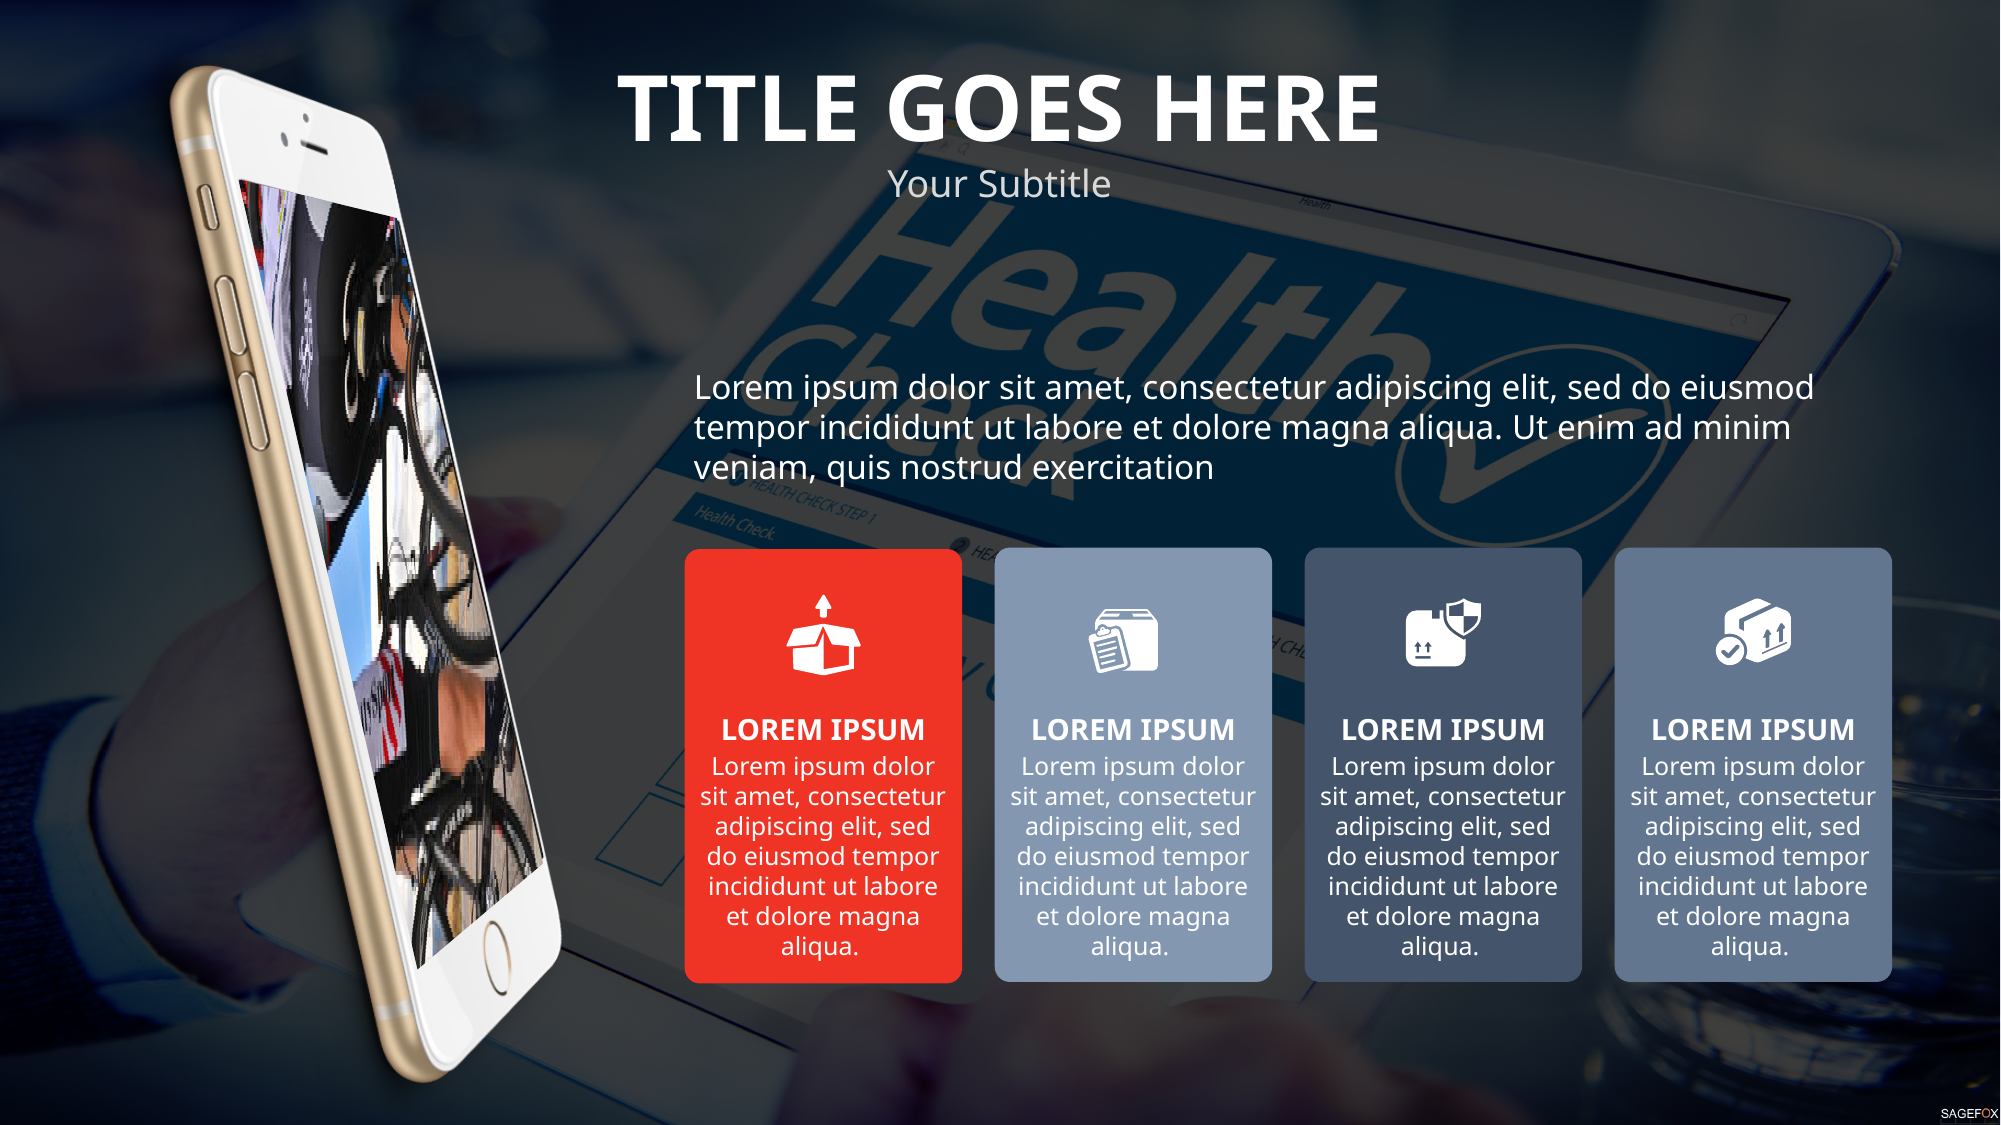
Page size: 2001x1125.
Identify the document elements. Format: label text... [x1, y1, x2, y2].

text_box [993, 546, 1274, 984]
text_box LOREM IPSUM Lorem ipsum dolor sit amet, consectetur adipiscing elit, sed do eiusmod tempor incididunt ut labore et dolore magna aliqua. [1304, 703, 1583, 968]
text_box [375, 787, 545, 972]
picture [0, 0, 2001, 1125]
text_box [1715, 636, 1745, 666]
text_box [237, 178, 426, 340]
text_box TITLE GOES HERE Your Subtitle [548, 42, 1452, 212]
text_box Lorem ipsum dolor sit amet, consectetur adipiscing elit, sed do eiusmod tempor incididunt ut labore et dolore magna aliqua. Ut enim ad minim veniam, quis nostrud exercitation [1115, 359, 1892, 494]
text_box [1303, 546, 1584, 984]
text_box [1405, 610, 1466, 667]
text_box [1115, 609, 1158, 671]
text_box LOREM IPSUM Lorem ipsum dolor sit amet, consectetur adipiscing elit, sed do eiusmod tempor incididunt ut labore et dolore magna aliqua. [994, 703, 1273, 968]
text_box [1446, 598, 1481, 636]
text_box LOREM IPSUM Lorem ipsum dolor sit amet, consectetur adipiscing elit, sed do eiusmod tempor incididunt ut labore et dolore magna aliqua. [1614, 703, 1893, 968]
text_box [1613, 546, 1894, 984]
text_box [687, 787, 964, 985]
text_box LOREM IPSUM Lorem ipsum dolor sit amet, consectetur adipiscing elit, sed do eiusmod tempor incididunt ut labore et dolore magna aliqua. [684, 787, 963, 968]
text_box [1724, 598, 1791, 663]
